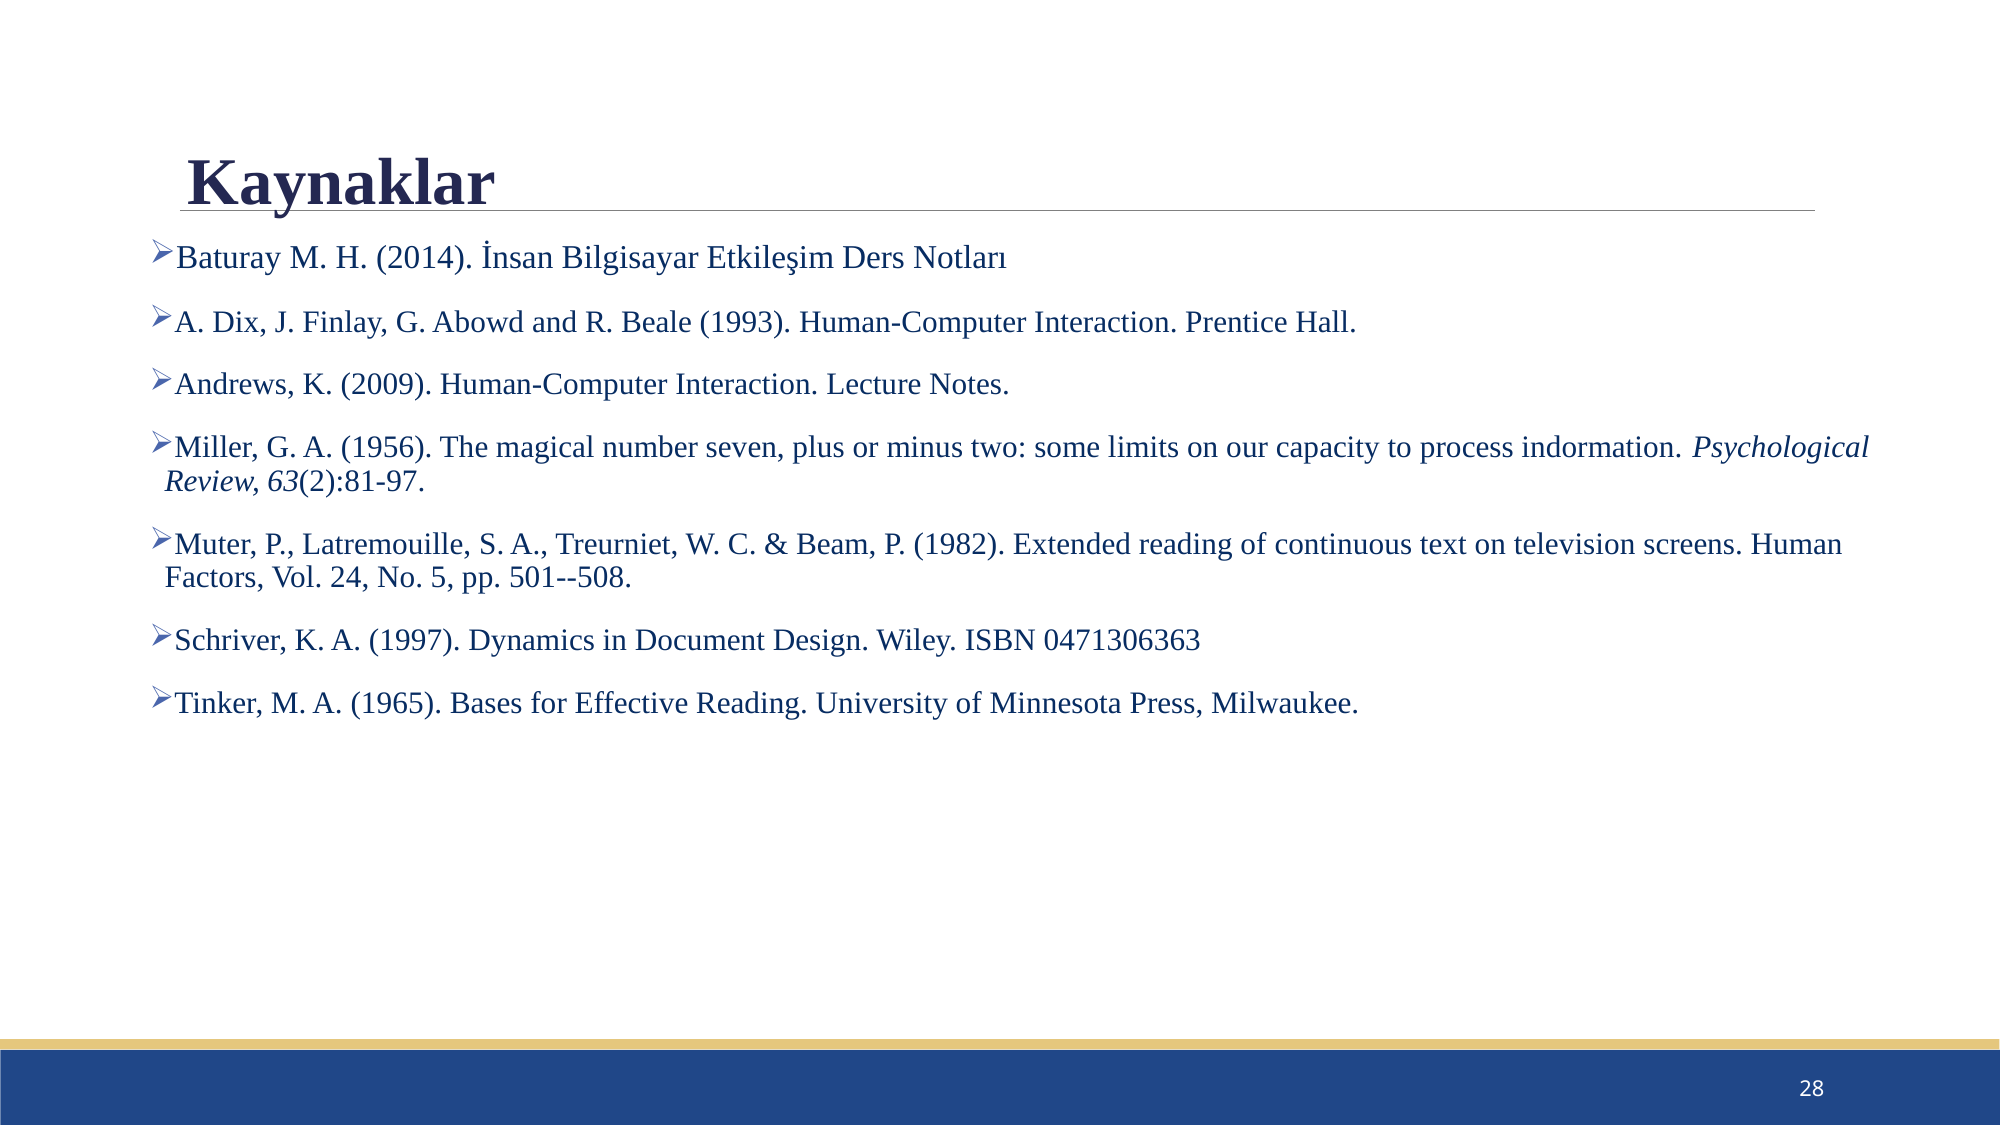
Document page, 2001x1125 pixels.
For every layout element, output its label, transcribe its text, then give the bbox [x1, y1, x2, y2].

slide_number 28 [1624, 1059, 1840, 1120]
list Baturay M. H. (2014). İnsan Bilgisayar Etkileşim Ders Notları A. Dix, J. Finlay, G. Abowd and R. Beale (1993). Human-Computer Interaction. Prentice Hall. Andrews, K. (2009). Human-Computer Interaction. Lecture Notes. Miller, G. A. (1956). The magical number seven, plus or minus two: some limits on our capacity to process indormation. Psychological Review, 63(2):81-97. Muter, P., Latremouille, S. A., Treurniet, W. C. & Beam, P. (1982). Extended reading of continuous text on television screens. Human Factors, Vol. 24, No. 5, pp. 501--508. Schriver, K. A. (1997). Dynamics in Document Design. Wiley. ISBN 0471306363 Tinker, M. A. (1965). Bases for Effective Reading. University of Minnesota Press, Milwaukee. [149, 232, 1875, 989]
text_box Kaynaklar [173, 101, 1675, 232]
